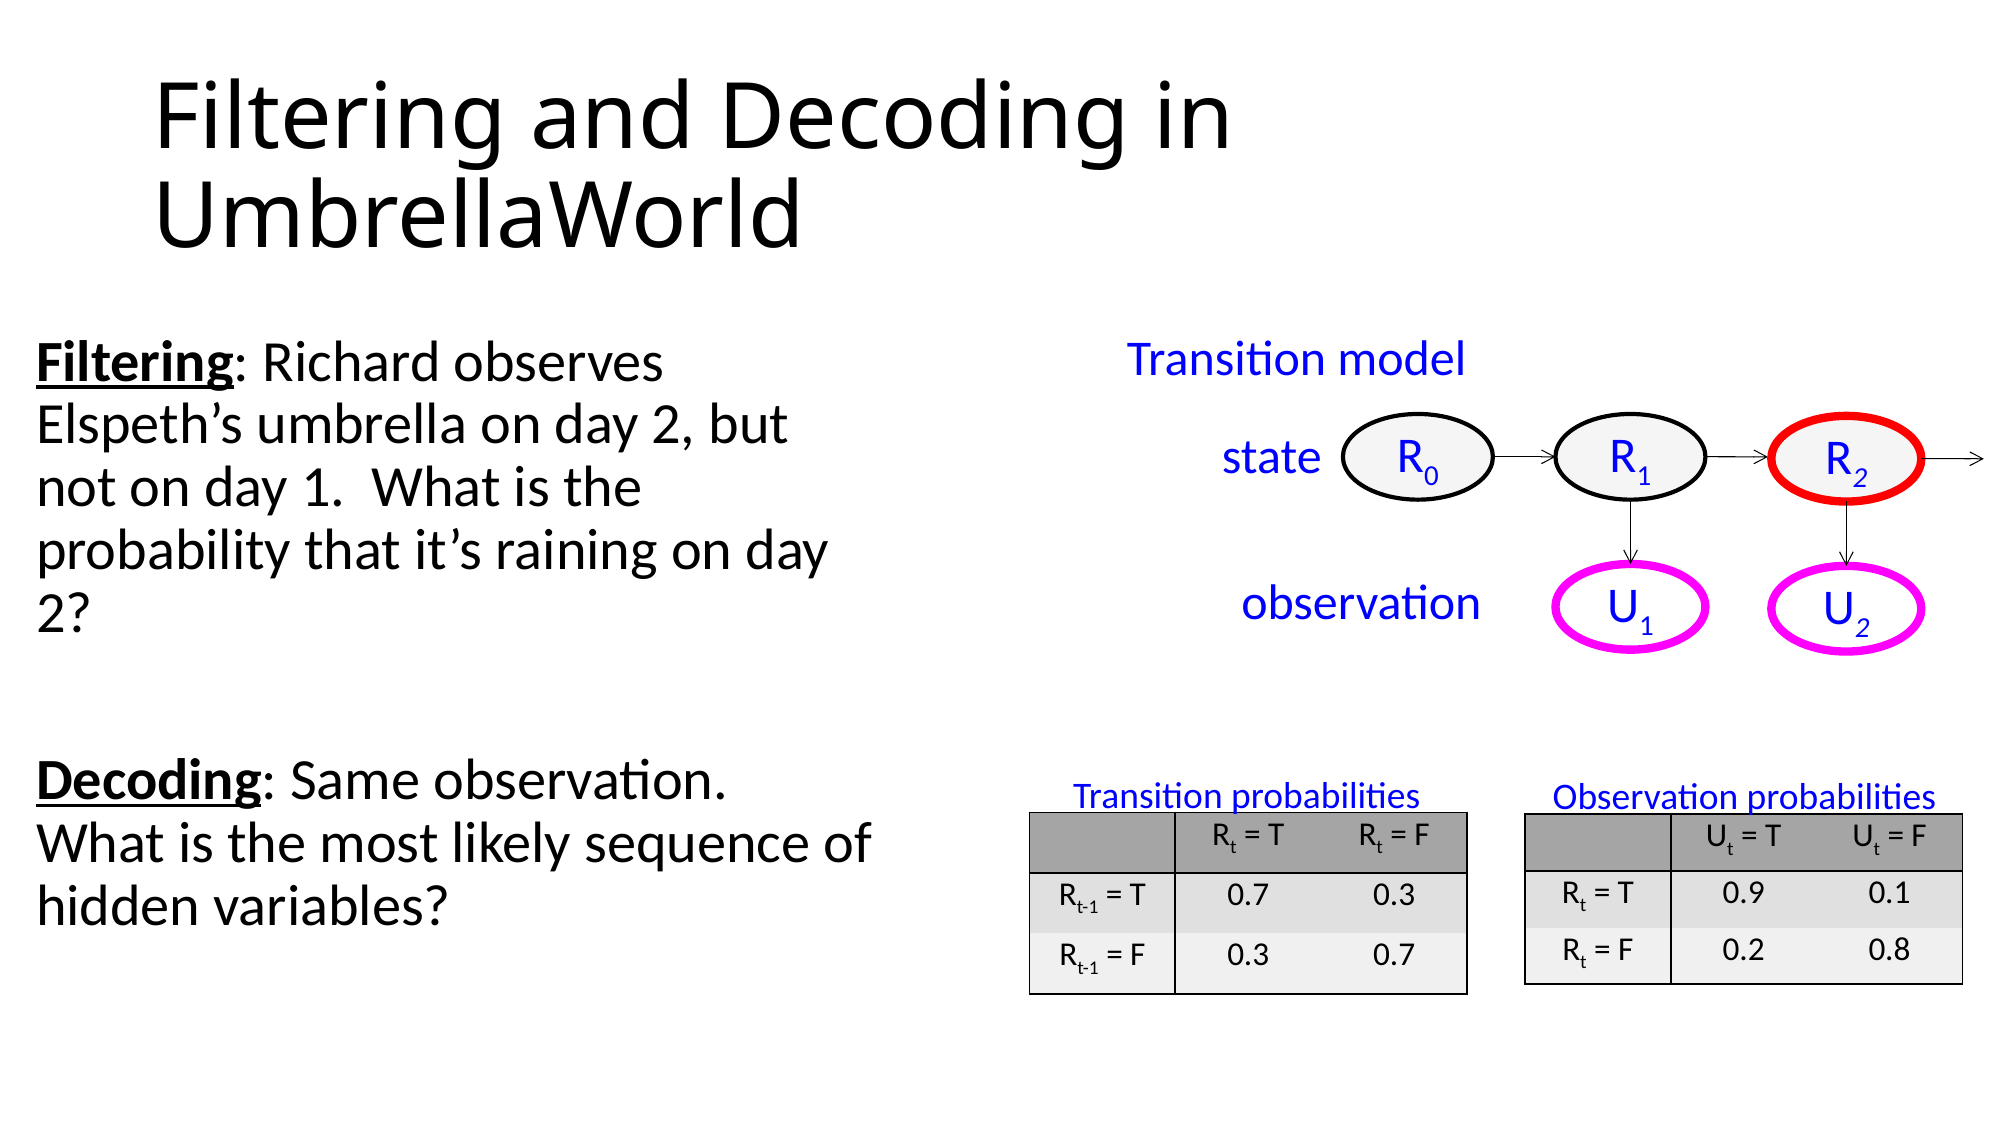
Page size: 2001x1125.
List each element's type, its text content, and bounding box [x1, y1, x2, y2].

table_header Rt = F [1321, 824, 1466, 872]
table_cell 0.3 [1176, 933, 1321, 993]
table_cell 0.3 [1321, 874, 1466, 933]
text_box Transition model [1112, 318, 1482, 394]
table_cell Rt-1 = F [1030, 933, 1174, 993]
table_cell 0.7 [1176, 874, 1321, 933]
text_box state [1207, 415, 1337, 491]
table_cell 0.8 [1817, 928, 1962, 983]
table_header Rt = T [1176, 824, 1321, 872]
text_box observation [1226, 561, 1497, 637]
text_box R1 [1554, 412, 1707, 501]
table_cell 0.7 [1321, 933, 1466, 993]
text_box U1 [1554, 562, 1707, 651]
table_header [1526, 825, 1670, 870]
text_box R2 [1770, 414, 1923, 503]
table_cell Rt = F [1526, 928, 1670, 983]
table_cell 0.1 [1817, 872, 1962, 928]
table_header Ut = F [1817, 825, 1962, 870]
title Filtering and Decoding in UmbrellaWorld [137, 59, 1863, 278]
table_header Ut = T [1672, 825, 1817, 870]
table_cell Rt = T [1526, 872, 1670, 928]
table_header [1030, 824, 1174, 872]
text_box Observation probabilities [1525, 764, 1964, 825]
text_box R0 [1341, 412, 1494, 501]
text_box Transition probabilities [1016, 763, 1478, 824]
table_cell Rt-1 = T [1030, 874, 1174, 933]
table_cell 0.9 [1672, 872, 1817, 928]
text_box U2 [1770, 564, 1923, 653]
table_cell 0.2 [1672, 928, 1817, 983]
